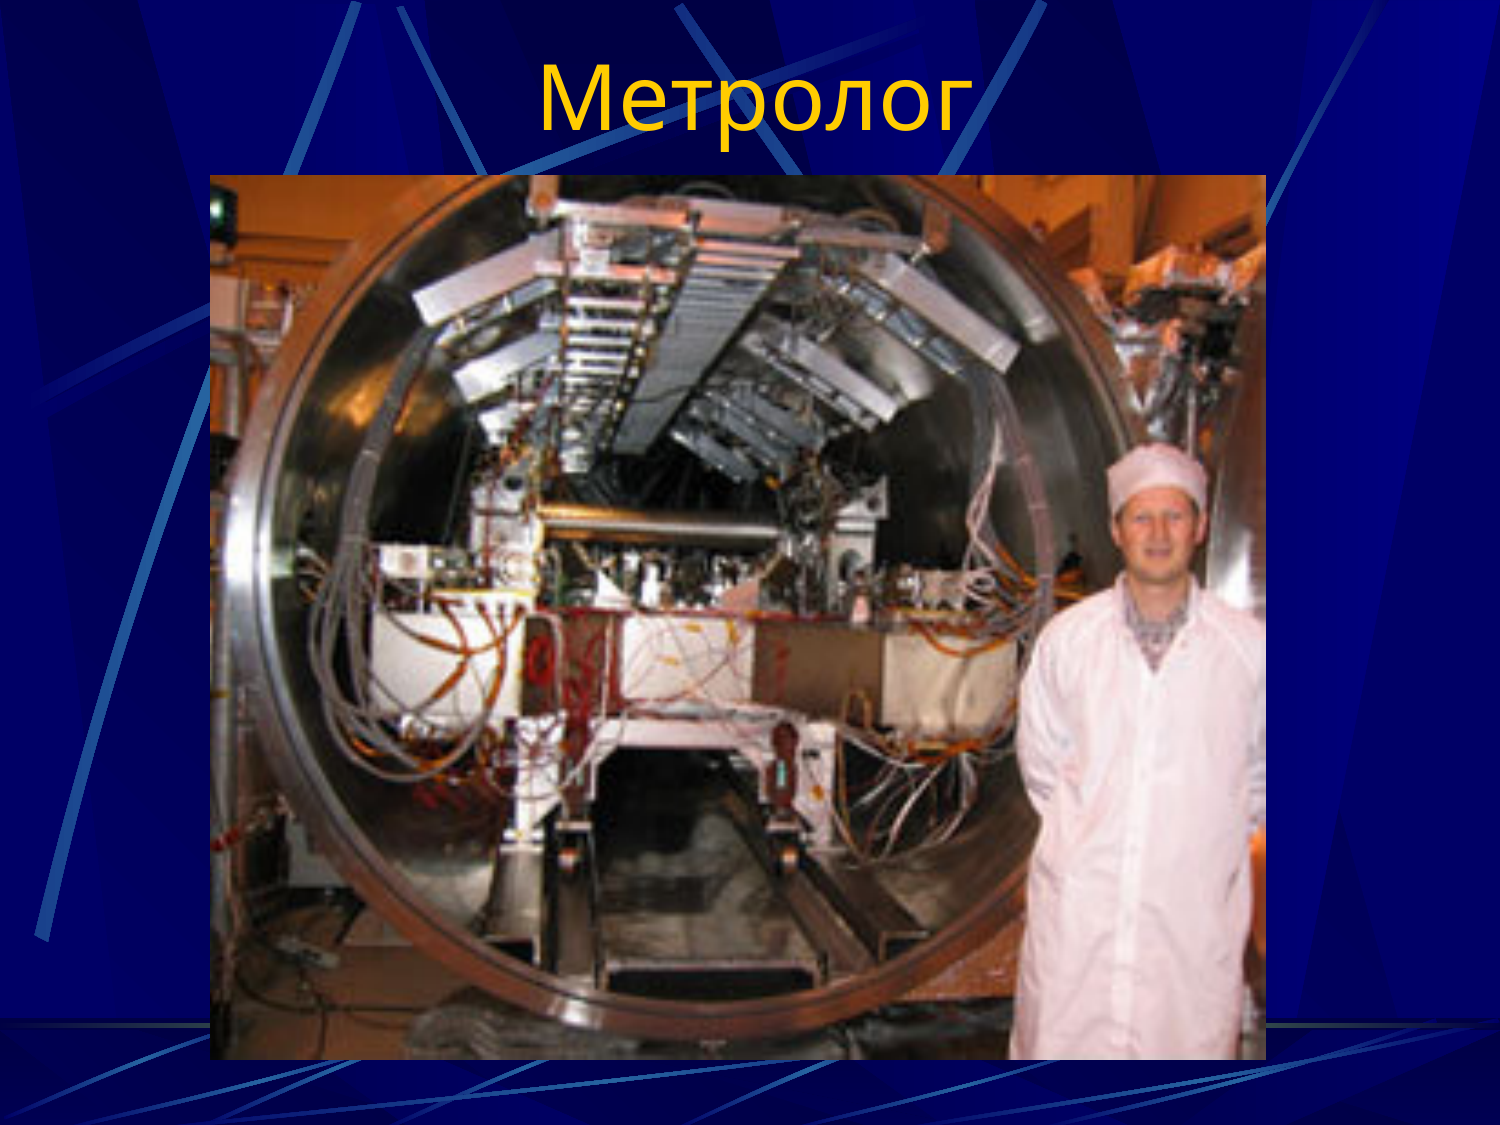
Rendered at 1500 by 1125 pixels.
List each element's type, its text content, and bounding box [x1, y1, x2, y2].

title Метролог [116, 0, 1393, 188]
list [210, 175, 1266, 1060]
